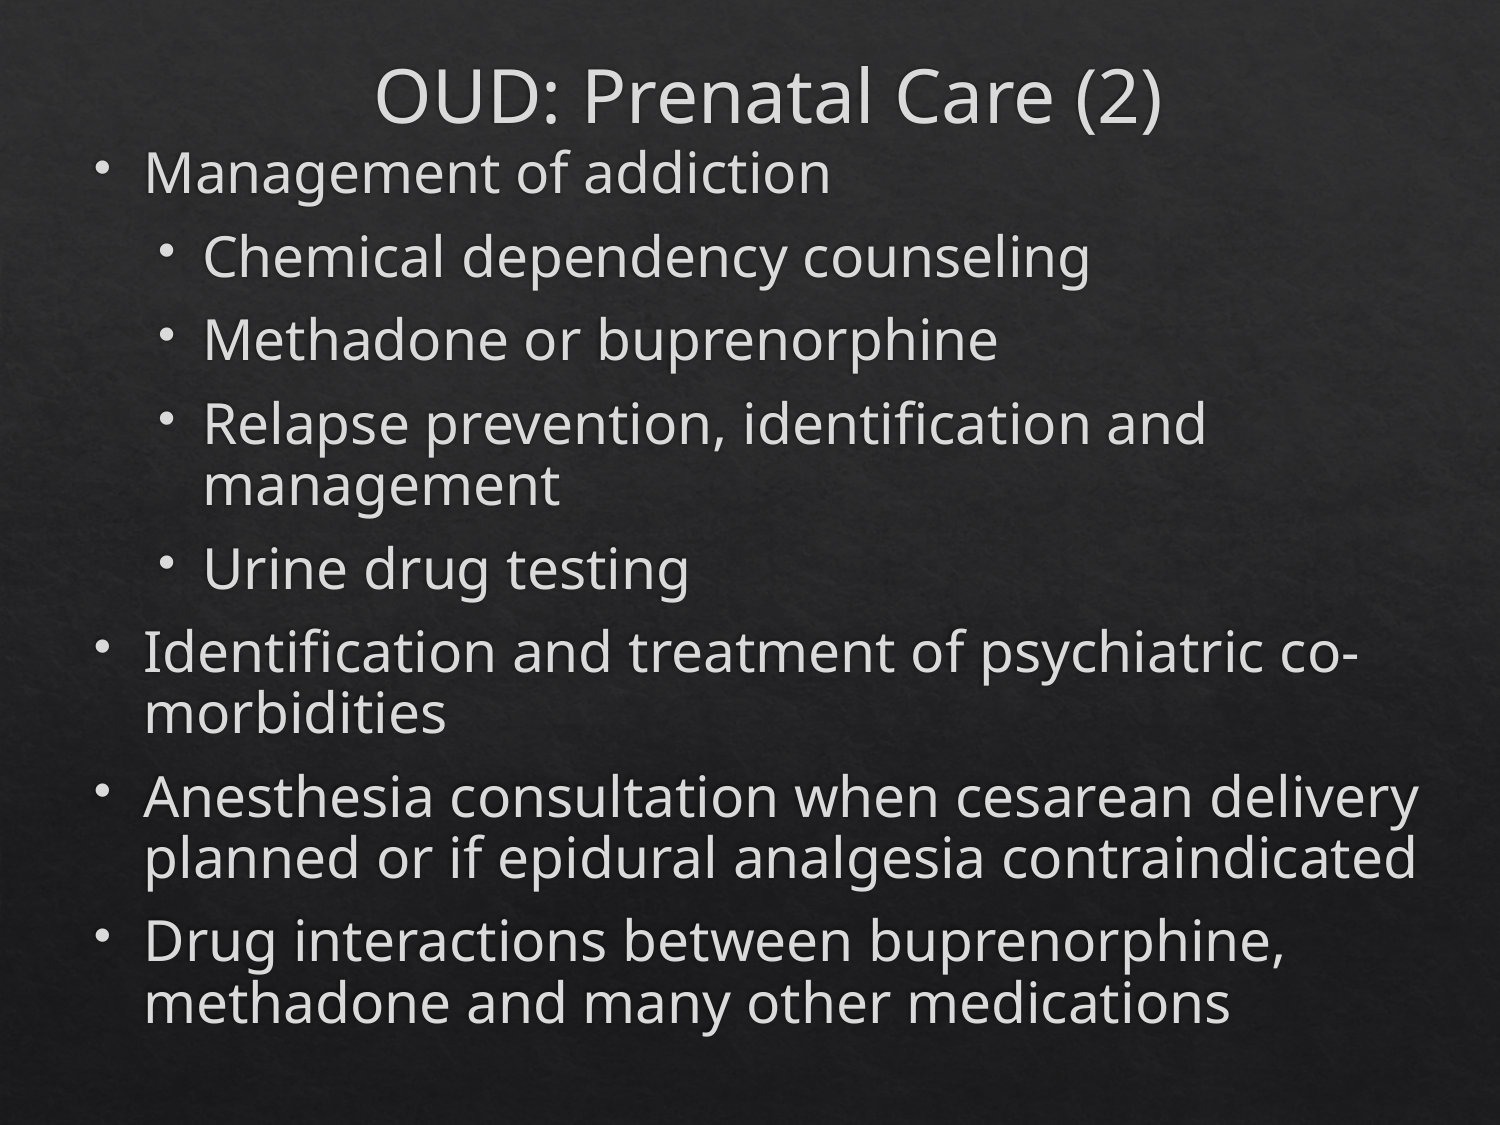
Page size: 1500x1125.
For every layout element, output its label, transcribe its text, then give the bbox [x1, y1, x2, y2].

title OUD: Prenatal Care (2) [37, 0, 1500, 188]
list Management of addiction Chemical dependency counseling Methadone or buprenorphine Relapse prevention, identification and management Urine drug testing Identification and treatment of psychiatric co-morbidities Anesthesia consultation when cesarean delivery planned or if epidural analgesia contraindicated Drug interactions between buprenorphine, methadone and many other medications [75, 137, 1463, 1088]
